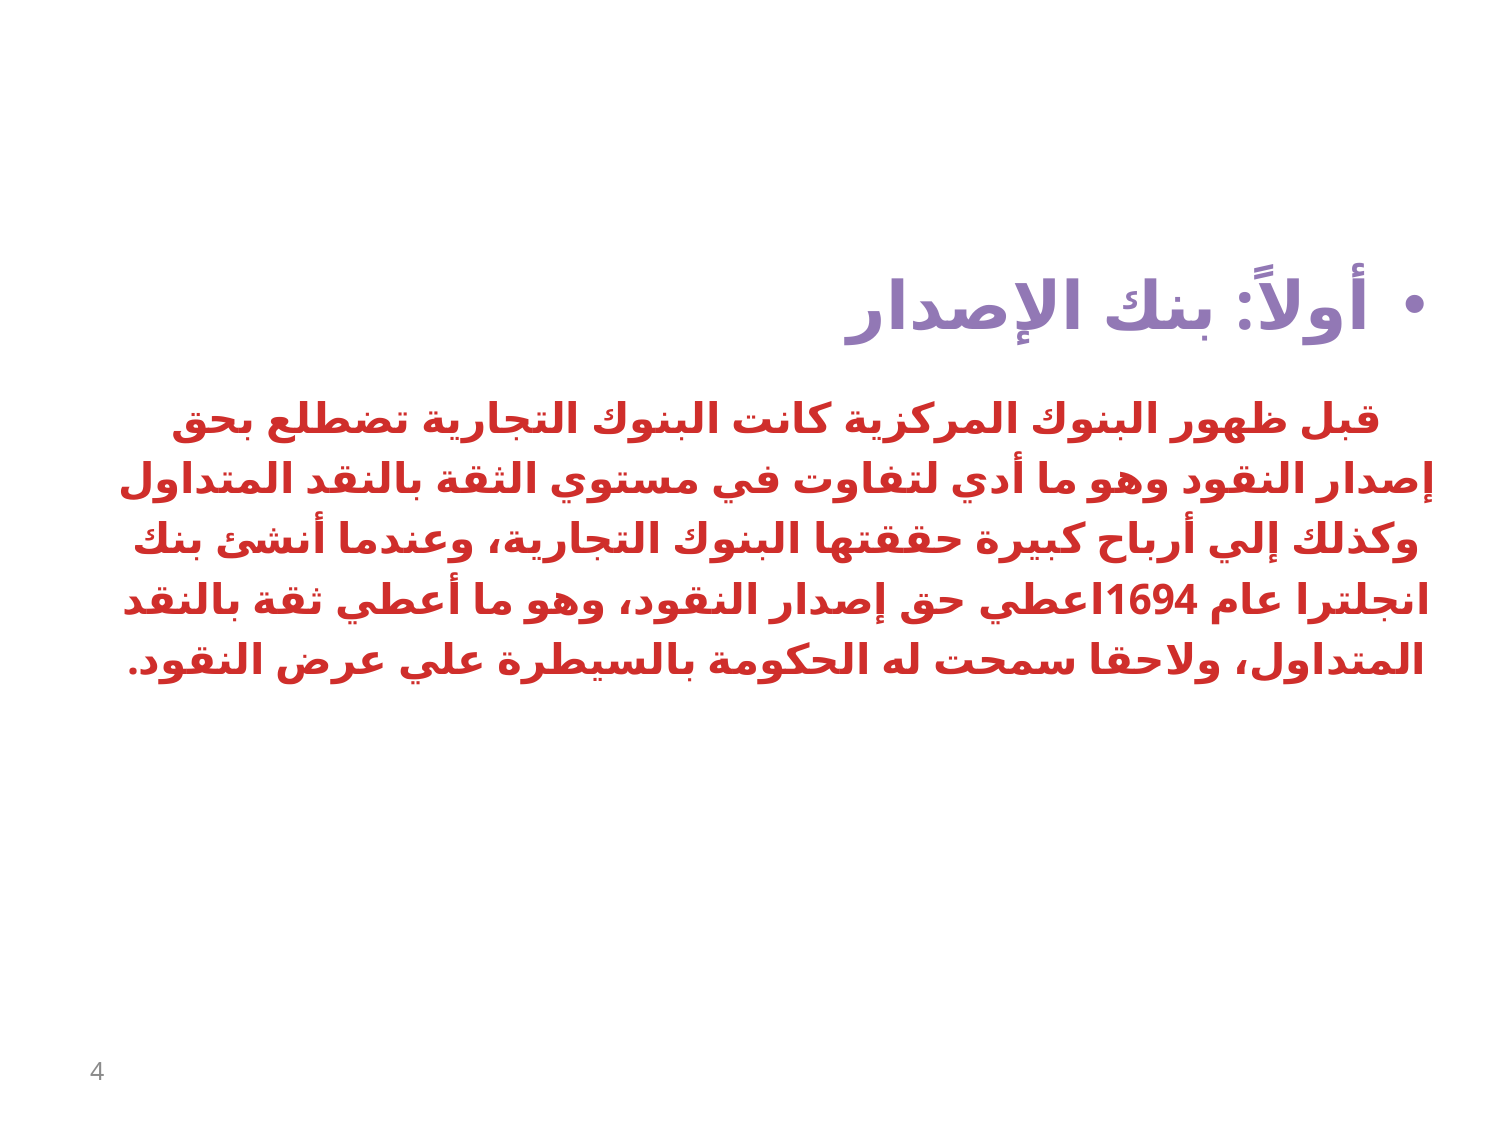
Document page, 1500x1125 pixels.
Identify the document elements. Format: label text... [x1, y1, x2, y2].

list أولاً: بنك الإصدار [91, 255, 1442, 390]
text_box قبل ظهور البنوك المركزية كانت البنوك التجارية تضطلع بحق إصدار النقود وهو ما أدي لتفاوت في مستوي الثقة بالنقد المتداول وكذلك إلي أرباح كبيرة حققتها البنوك التجارية، وعندما أنشئ بنك انجلترا عام 1694اعطي حق إصدار النقود، وهو ما أعطي ثقة بالنقد المتداول، ولاحقا سمحت له الحكومة بالسيطرة علي عرض النقود. [102, 373, 1453, 750]
slide_number 4 [75, 1042, 425, 1103]
text_box [127, 457, 1478, 730]
